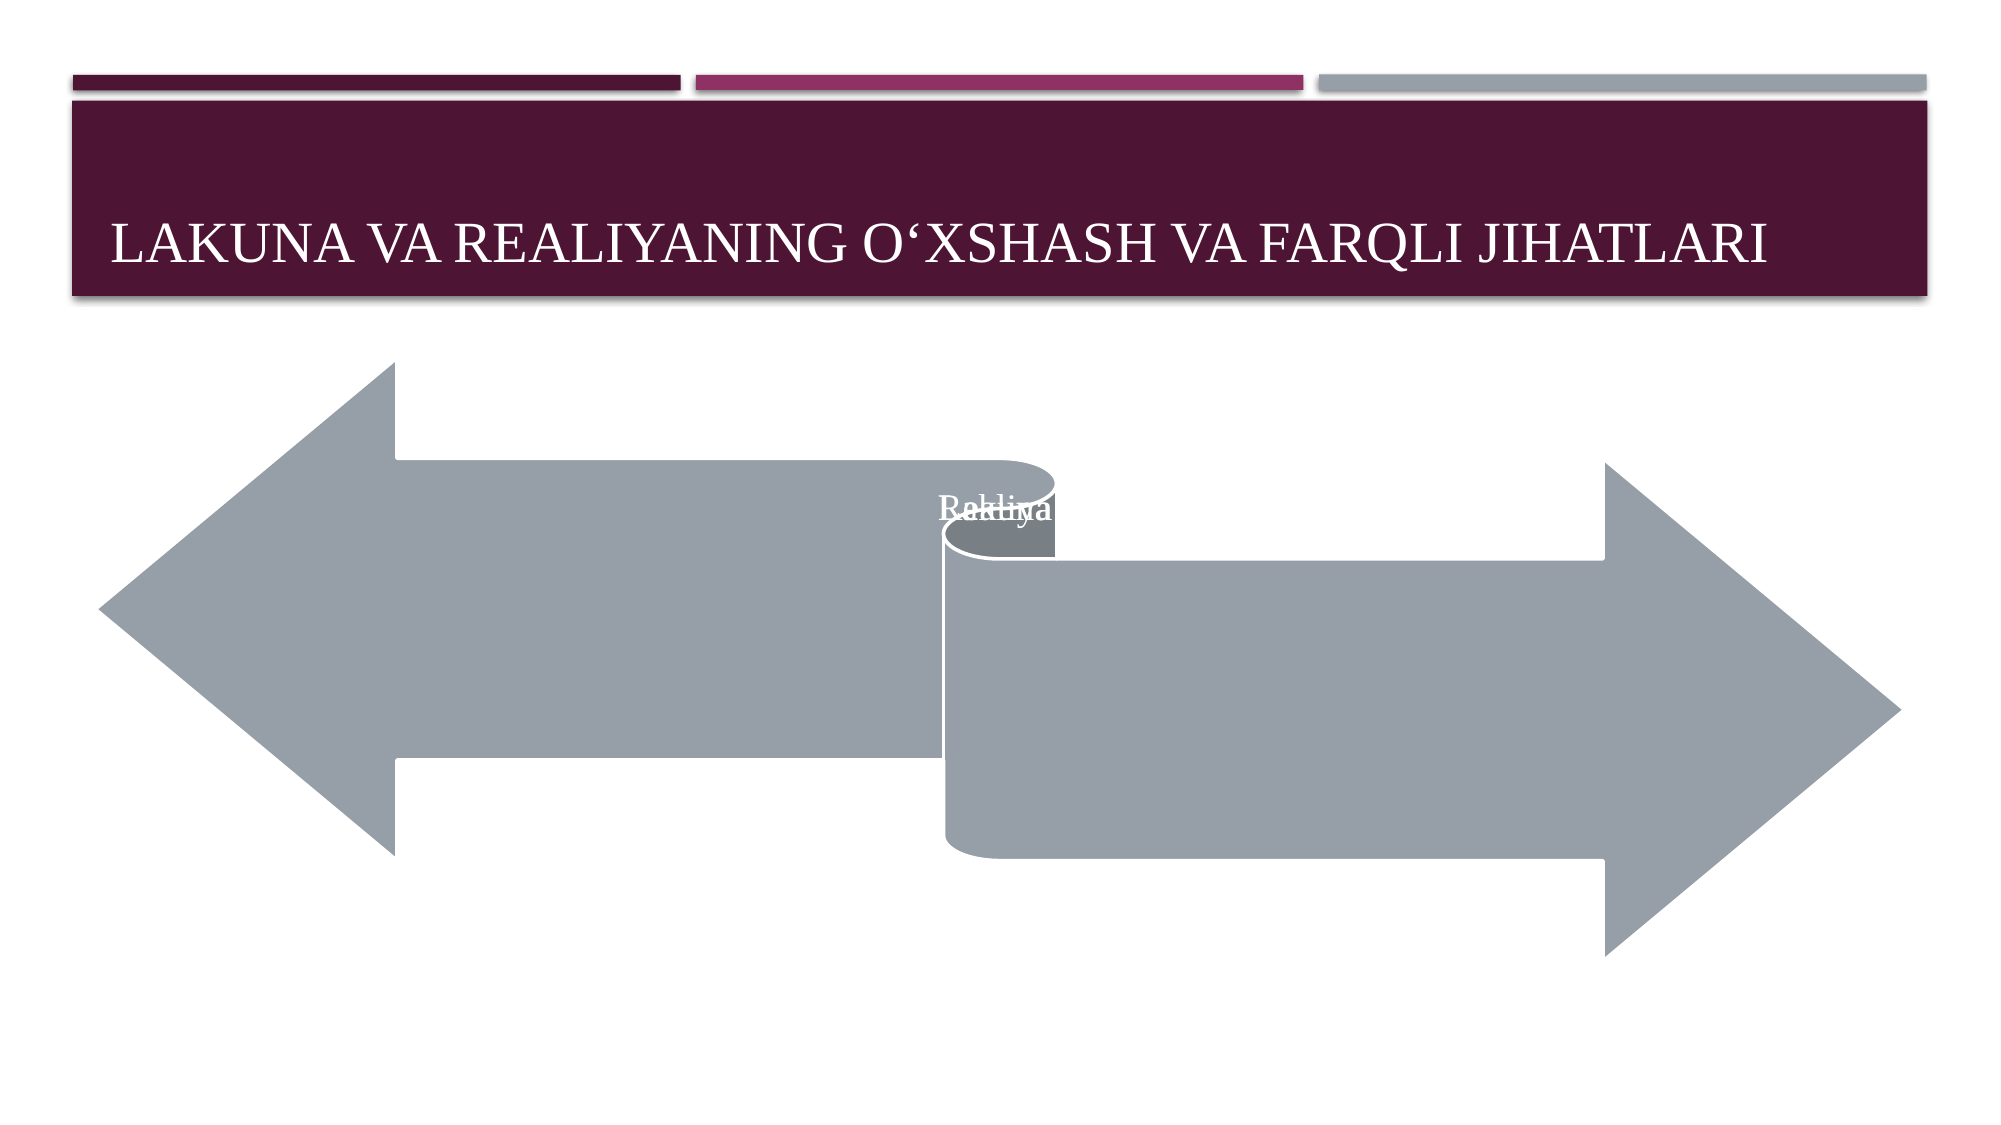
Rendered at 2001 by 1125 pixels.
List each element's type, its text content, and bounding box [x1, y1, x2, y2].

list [94, 357, 1906, 962]
title Lakuna va realiyaning o‘xshash va farqli jihatlari [95, 115, 1905, 282]
